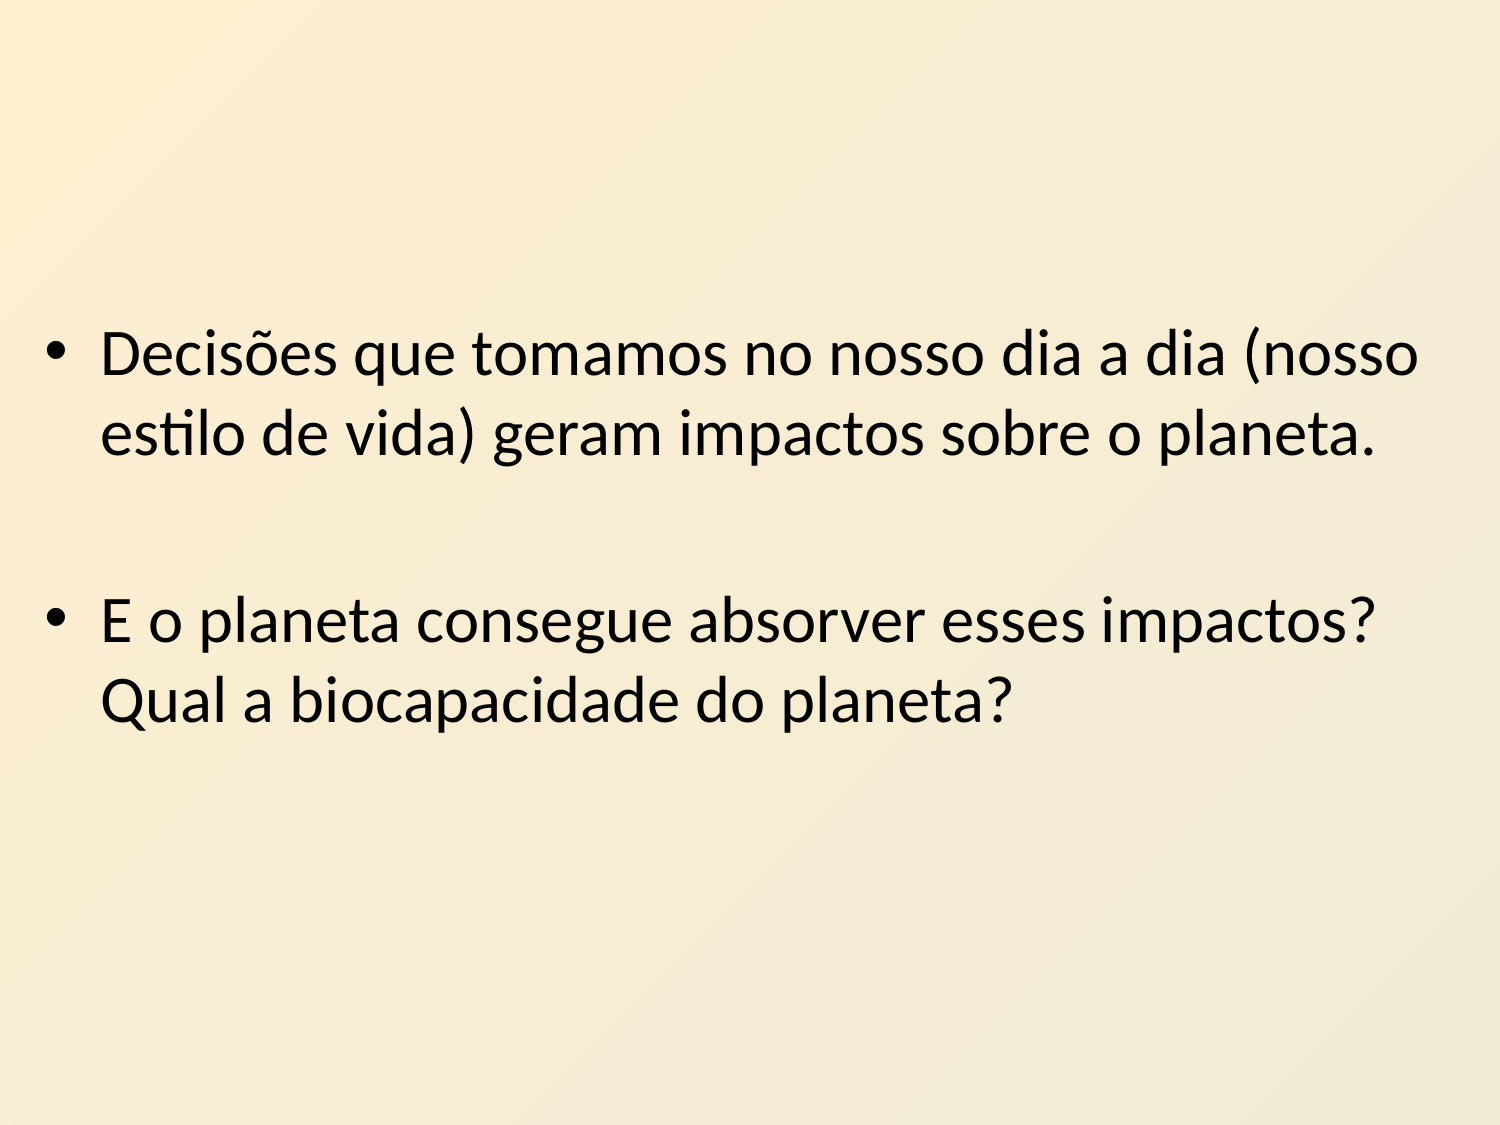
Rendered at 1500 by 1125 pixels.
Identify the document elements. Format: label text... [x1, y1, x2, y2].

list Decisões que tomamos no nosso dia a dia (nosso estilo de vida) geram impactos sobre o planeta. E o planeta consegue absorver esses impactos? Qual a biocapacidade do planeta? [29, 208, 1500, 1106]
